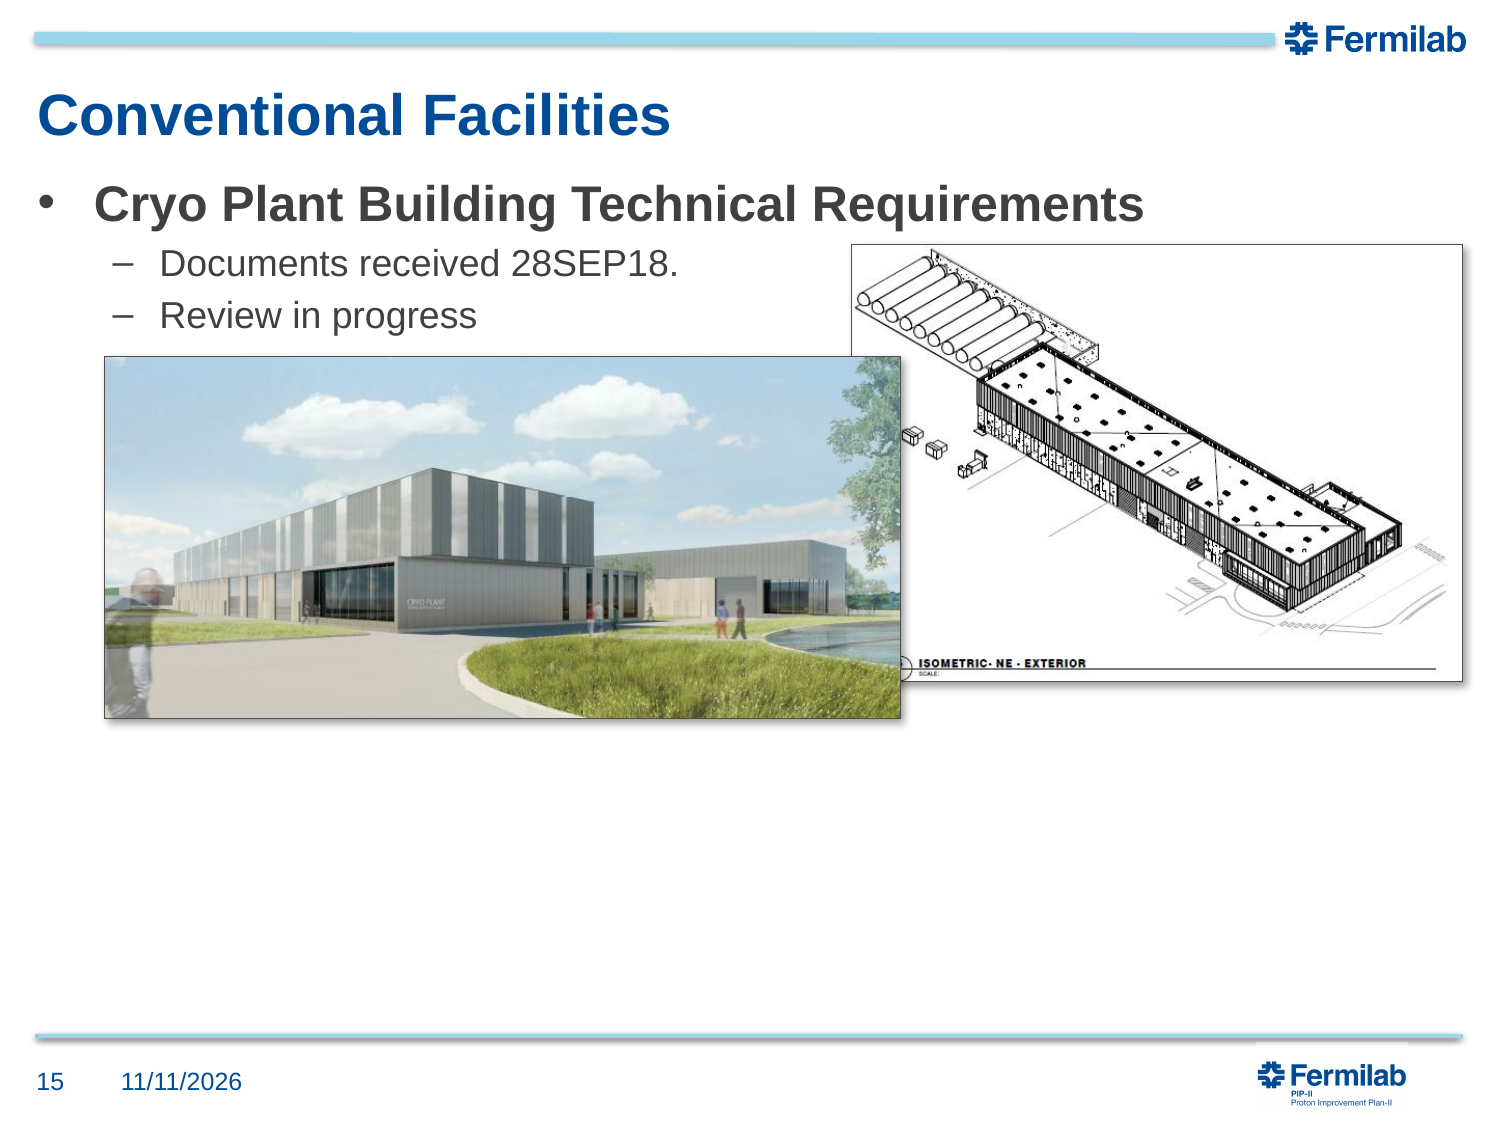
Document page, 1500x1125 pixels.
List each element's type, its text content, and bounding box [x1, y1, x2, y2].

list Cryo Plant Building Technical Requirements Documents received 28SEP18. Review in progress A/E Re-compete Source Evaluation Board review complete; Internal Procurement recommendation review in process; On track for December award; [37, 171, 1461, 1049]
picture [1256, 1049, 1408, 1125]
title Conventional Facilities [37, 76, 1463, 147]
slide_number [120, 1065, 341, 1106]
slide_number 15 [36, 1065, 105, 1105]
picture [1285, 22, 1466, 55]
picture [104, 243, 1463, 719]
